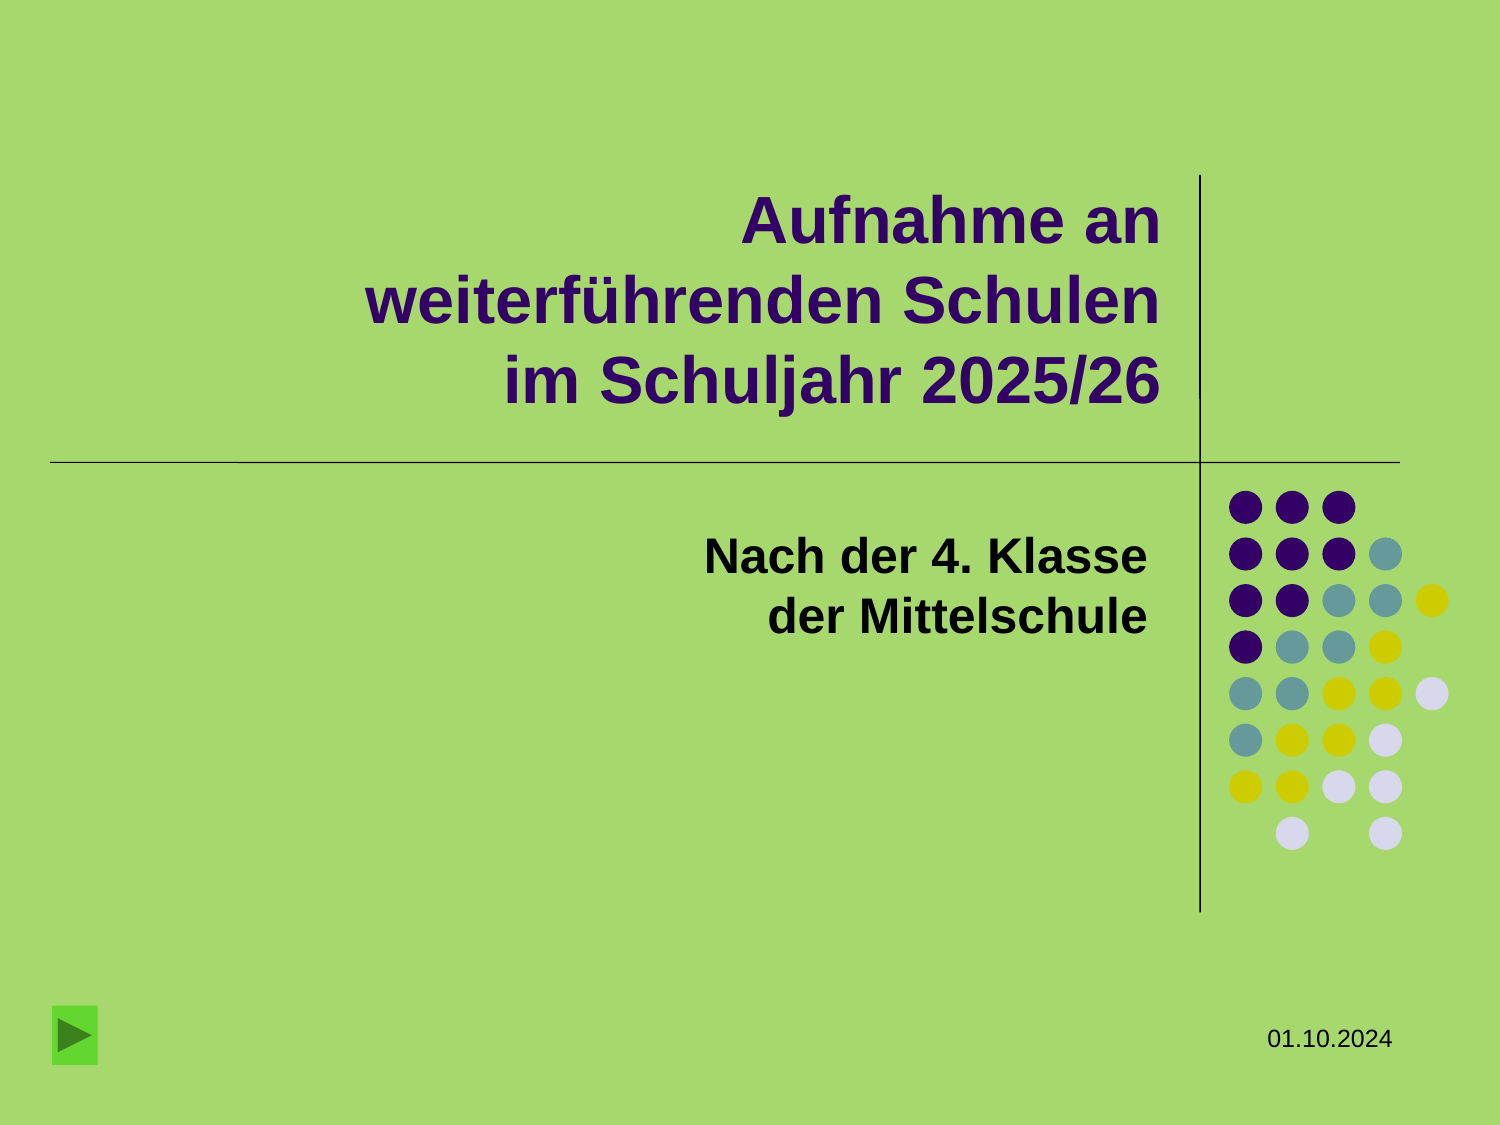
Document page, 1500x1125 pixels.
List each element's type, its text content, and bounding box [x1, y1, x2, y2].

title Aufnahme an weiterführenden Schulen im Schuljahr 2025/26 [64, 51, 1178, 425]
text_box Nach der 4. Klasse der Mittelschule [64, 516, 1163, 652]
text_box 01.10.2024 [1222, 1014, 1439, 1060]
text_box [52, 1005, 98, 1065]
